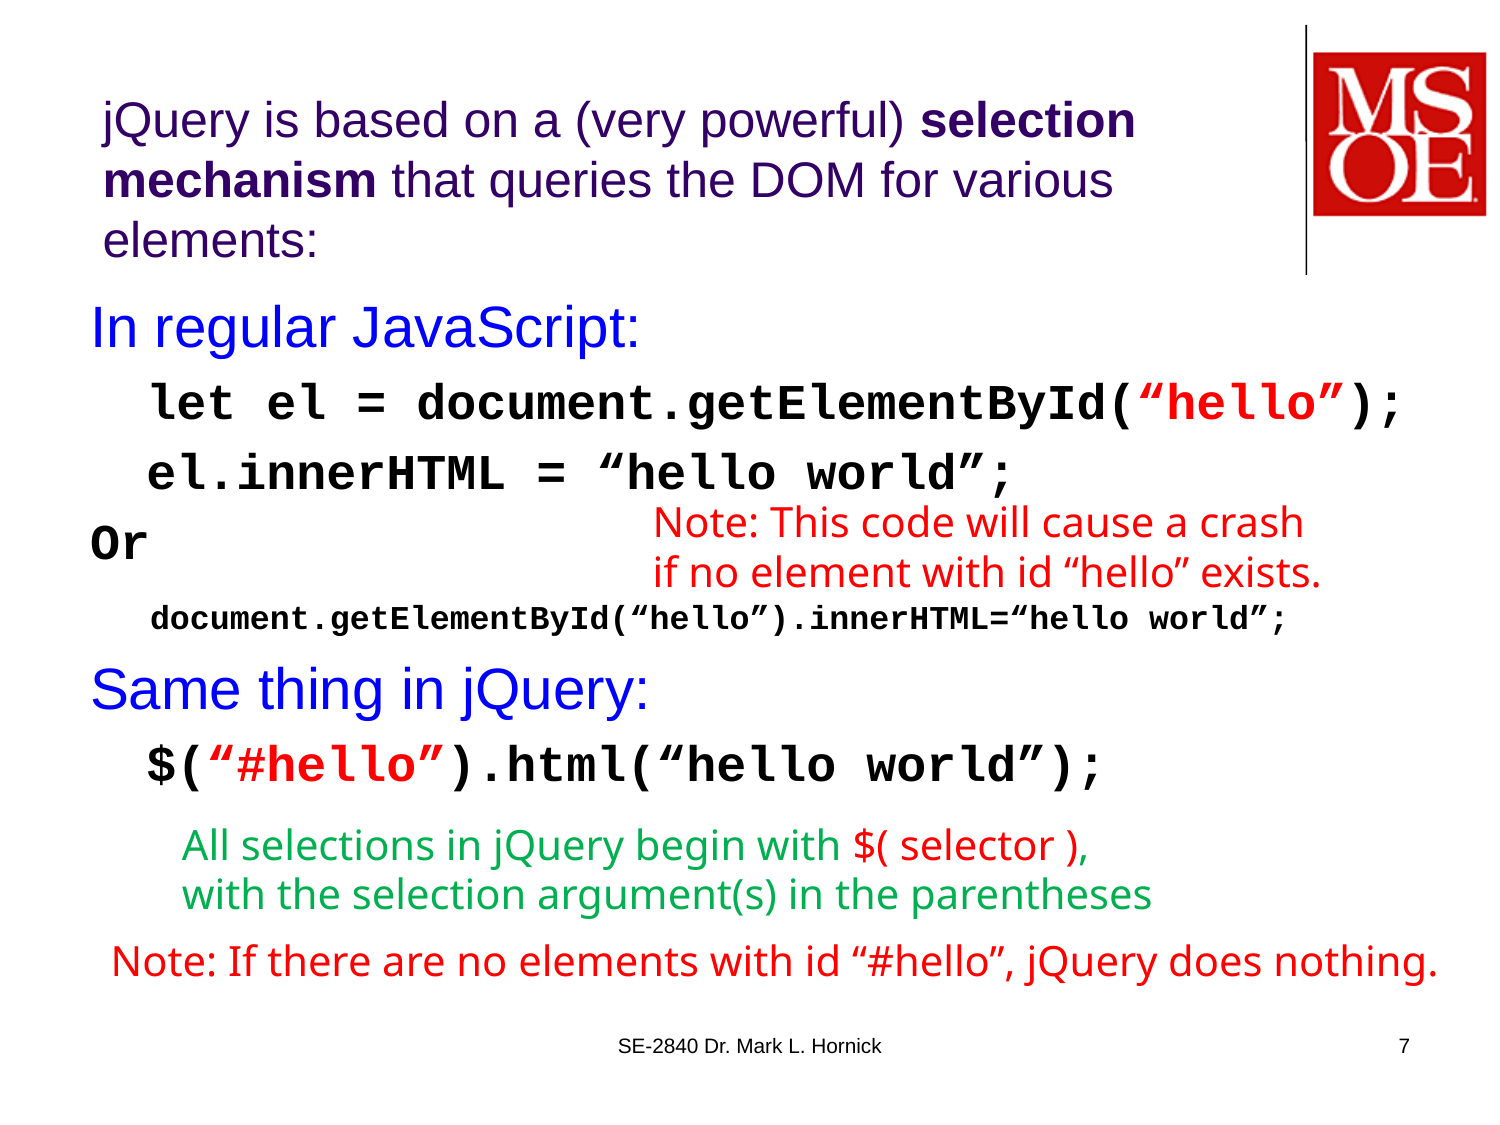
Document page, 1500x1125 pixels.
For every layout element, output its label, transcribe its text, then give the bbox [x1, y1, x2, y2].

slide_number 7 [1074, 1042, 1426, 1101]
list In regular JavaScript: let el = document.getElementById(“hello”); el.innerHTML = “hello world”; Or document.getElementById(“hello”).innerHTML=“hello world”; Same thing in jQuery: $(“#hello”).html(“hello world”); [74, 281, 1426, 1006]
picture [1312, 37, 1488, 232]
text_box Note: This code will cause a crash if no element with id “hello” exists. [637, 488, 1338, 604]
text_box All selections in jQuery begin with $( selector ), with the selection argument(s) in the parentheses [167, 810, 1168, 926]
title jQuery is based on a (very powerful) selection mechanism that queries the DOM for various elements: [87, 62, 1326, 276]
text_box Note: If there are no elements with id “#hello”, jQuery does nothing. [95, 927, 1455, 1042]
footer SE-2840 Dr. Mark L. Hornick [512, 1042, 988, 1101]
